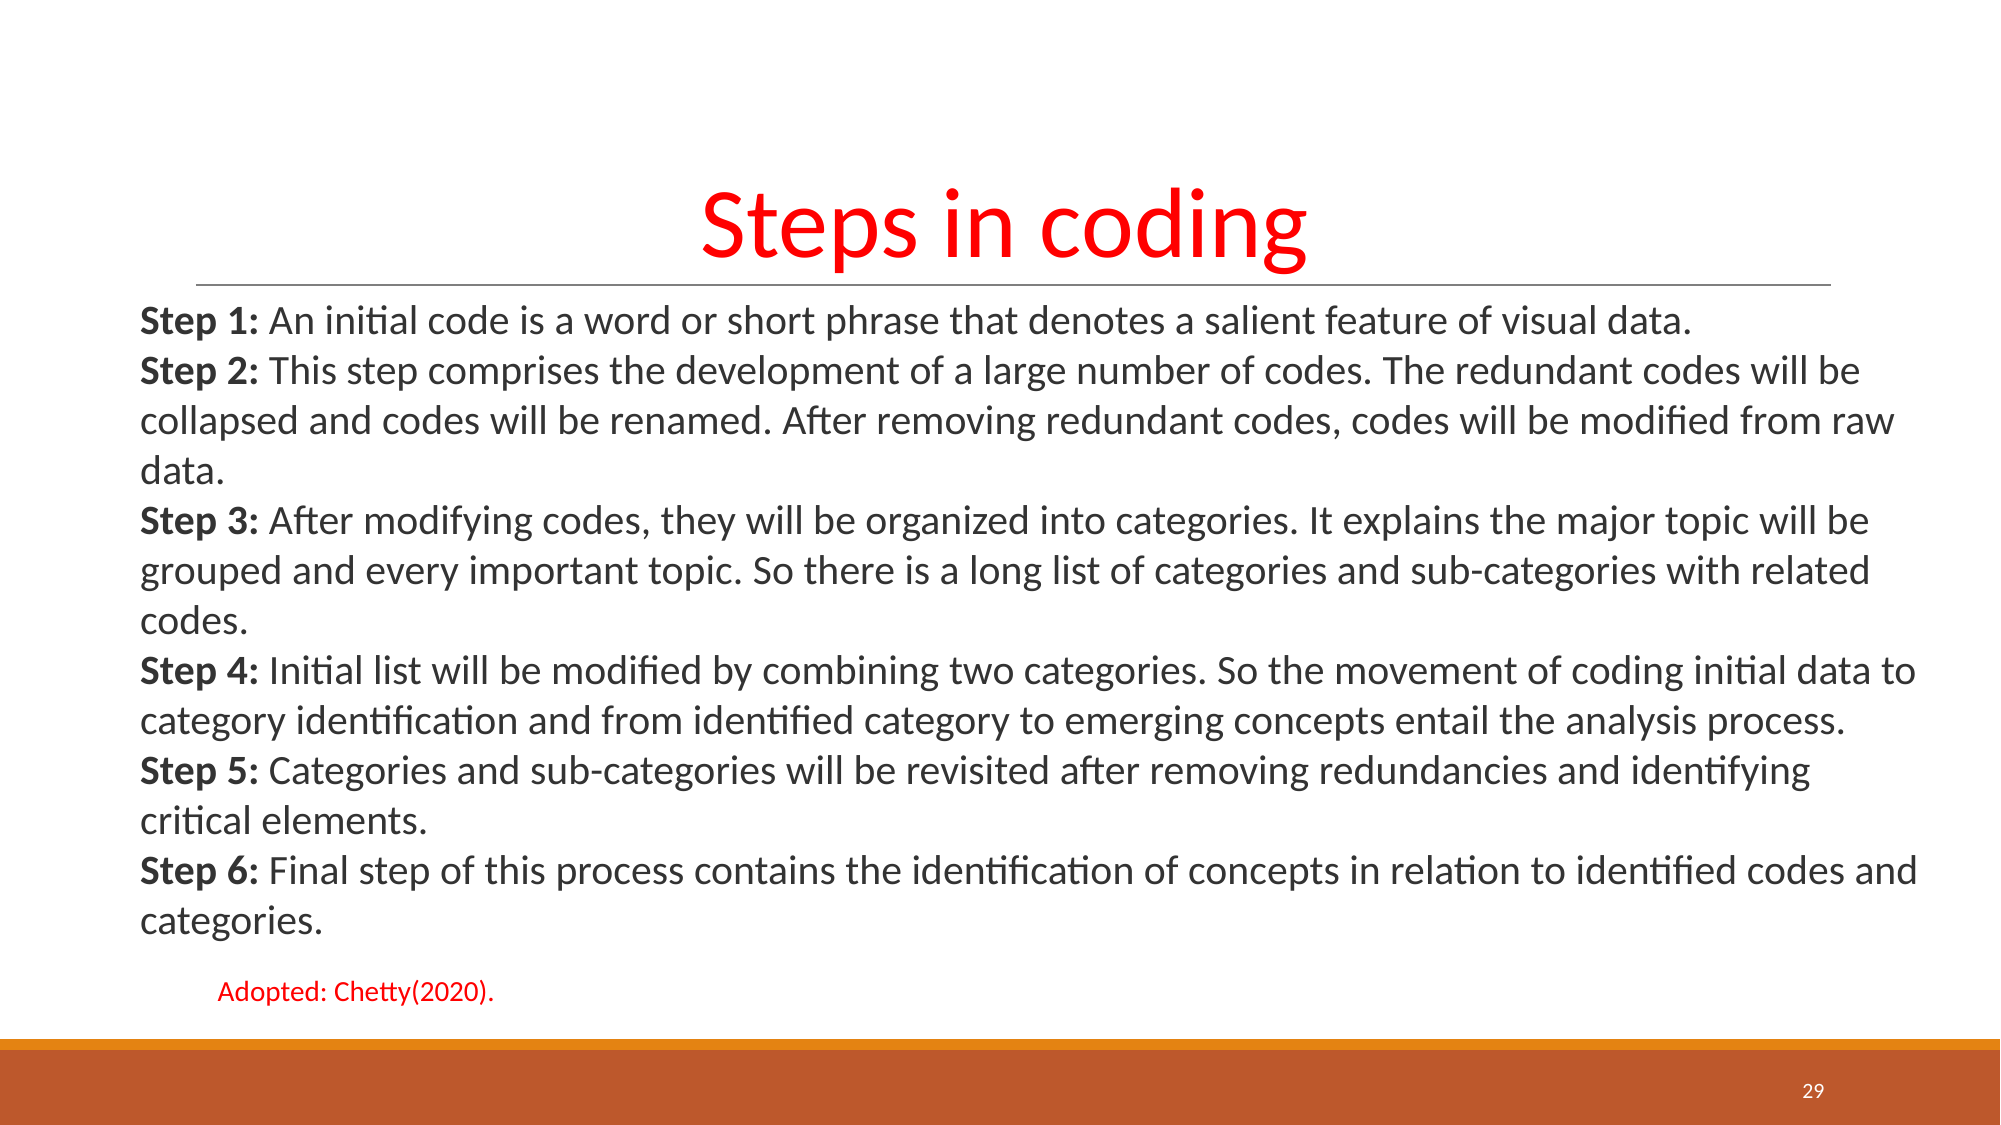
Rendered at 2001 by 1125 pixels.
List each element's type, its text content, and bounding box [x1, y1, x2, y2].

text_box Step 1: An initial code is a word or short phrase that denotes a salient feature of visual data. Step 2: This step comprises the development of a large number of codes. The redundant codes will be collapsed and codes will be renamed. After removing redundant codes, codes will be modified from raw data. Step 3: After modifying codes, they will be organized into categories. It explains the major topic will be grouped and every important topic. So there is a long list of categories and sub-categories with related codes. Step 4: Initial list will be modified by combining two categories. So the movement of coding initial data to category identification and from identified category to emerging concepts entail the analysis process. Step 5: Categories and sub-categories will be revisited after removing redundancies and identifying critical elements. Step 6: Final step of this process contains the identification of concepts in relation to identified codes and categories. [125, 285, 1941, 1051]
title Steps in coding [180, 47, 1830, 285]
slide_number 29 [1624, 1059, 1840, 1120]
text_box Adopted: Chetty(2020). [202, 964, 517, 1015]
